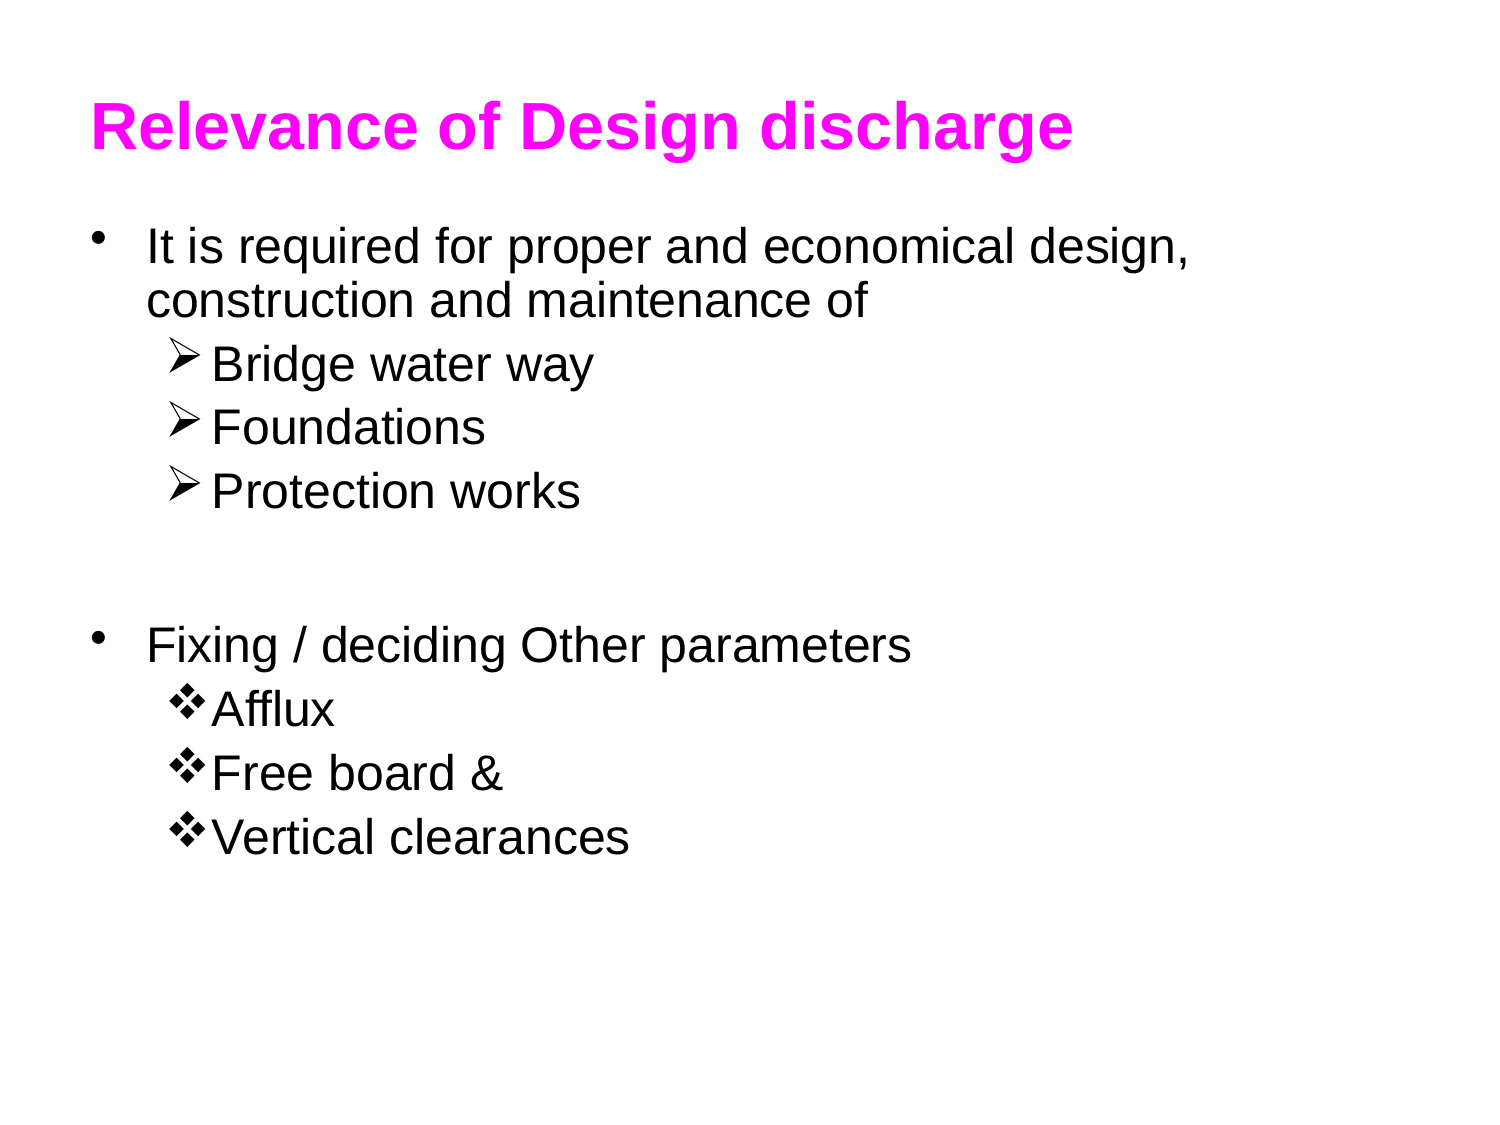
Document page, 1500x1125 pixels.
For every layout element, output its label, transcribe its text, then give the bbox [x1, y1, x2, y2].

list It is required for proper and economical design, construction and maintenance of Bridge water way Foundations Protection works Fixing / deciding Other parameters Afflux Free board & Vertical clearances [74, 212, 1426, 956]
title Relevance of Design discharge [74, 44, 1426, 201]
